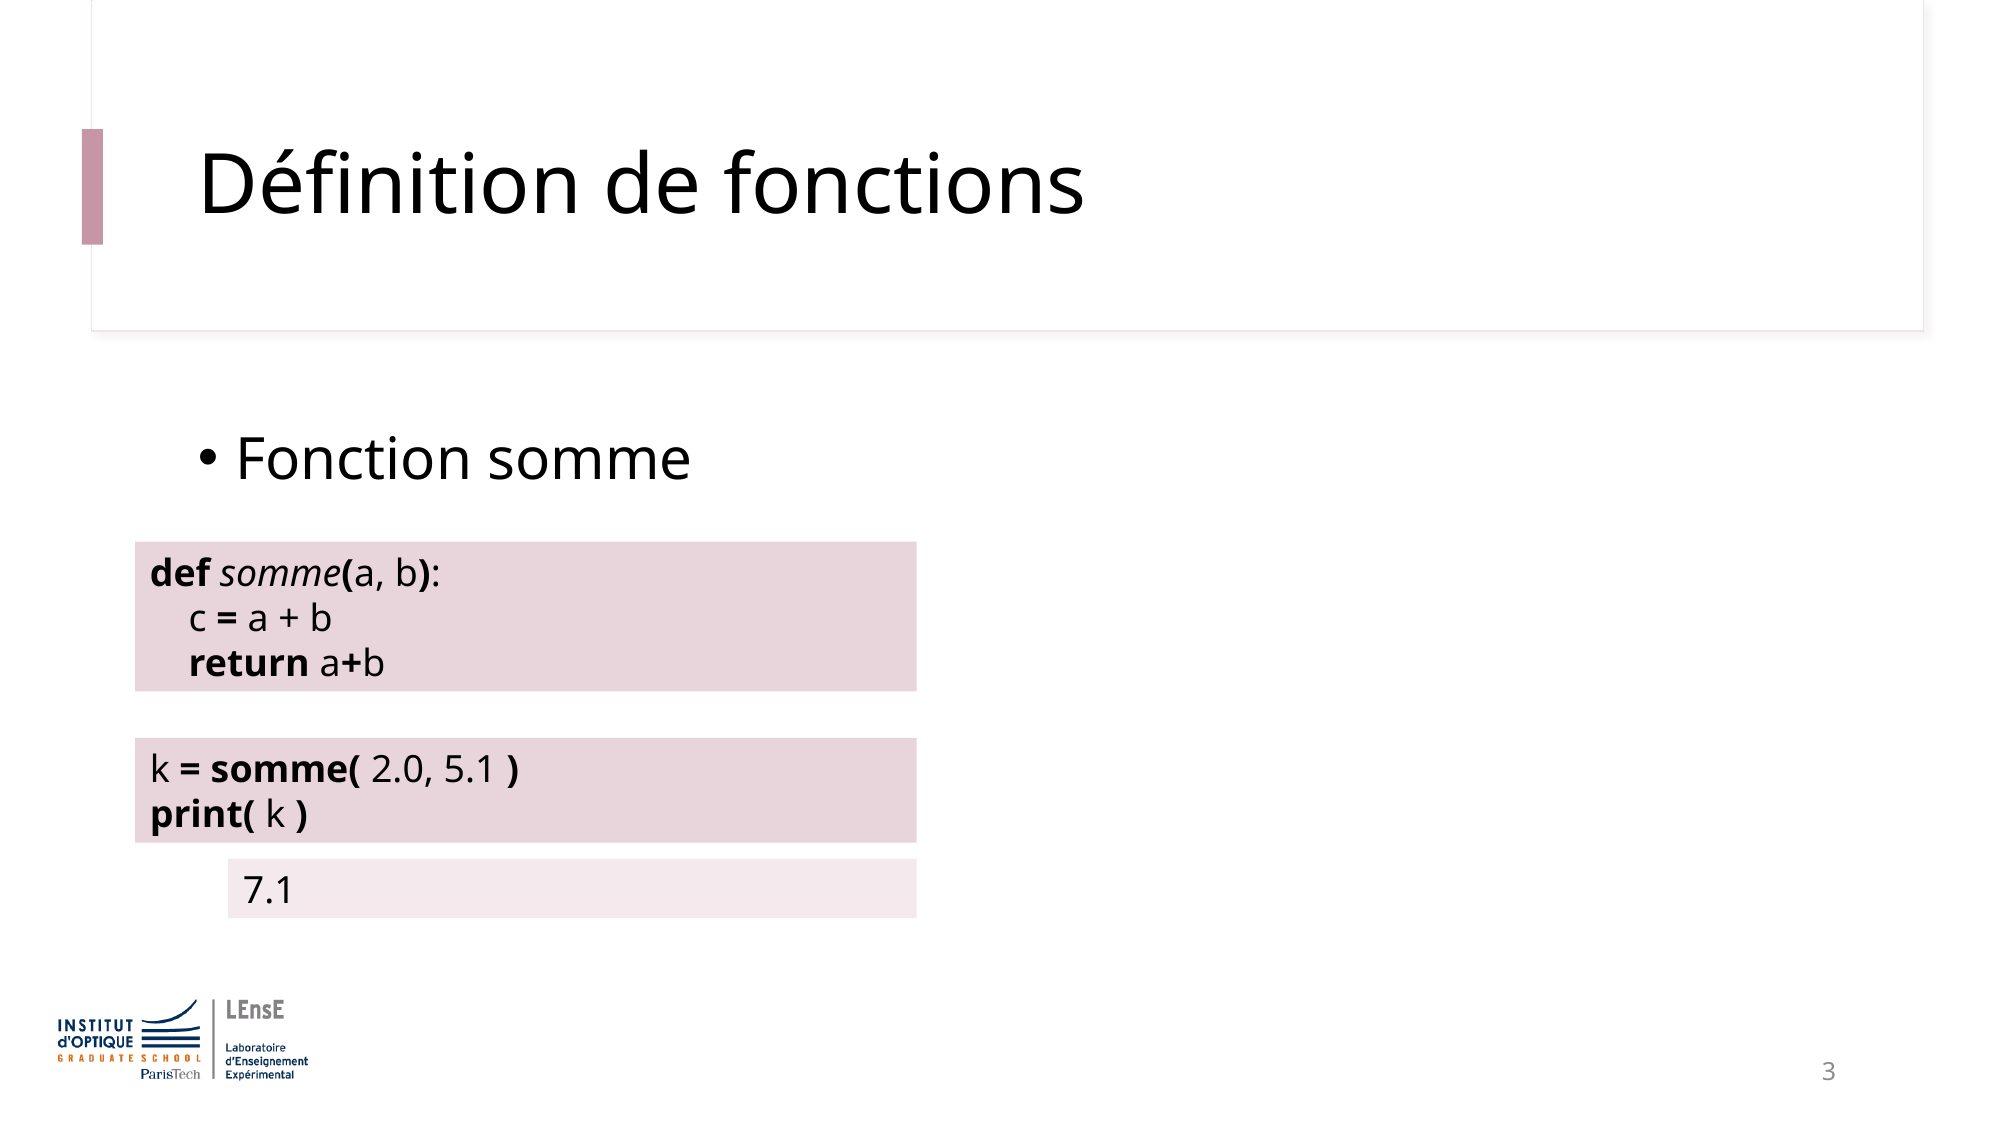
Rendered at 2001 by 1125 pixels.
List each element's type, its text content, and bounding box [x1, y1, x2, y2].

slide_number 3 [1401, 1042, 1851, 1103]
text_box def somme(a, b): c = a + b return a+b [135, 541, 917, 692]
text_box 7.1 [228, 858, 917, 919]
text_box k = somme( 2.0, 5.1 ) print( k ) [135, 737, 917, 843]
picture [33, 973, 333, 1097]
title Définition de fonctions [183, 90, 1851, 284]
list Fonction somme [183, 406, 1851, 1013]
